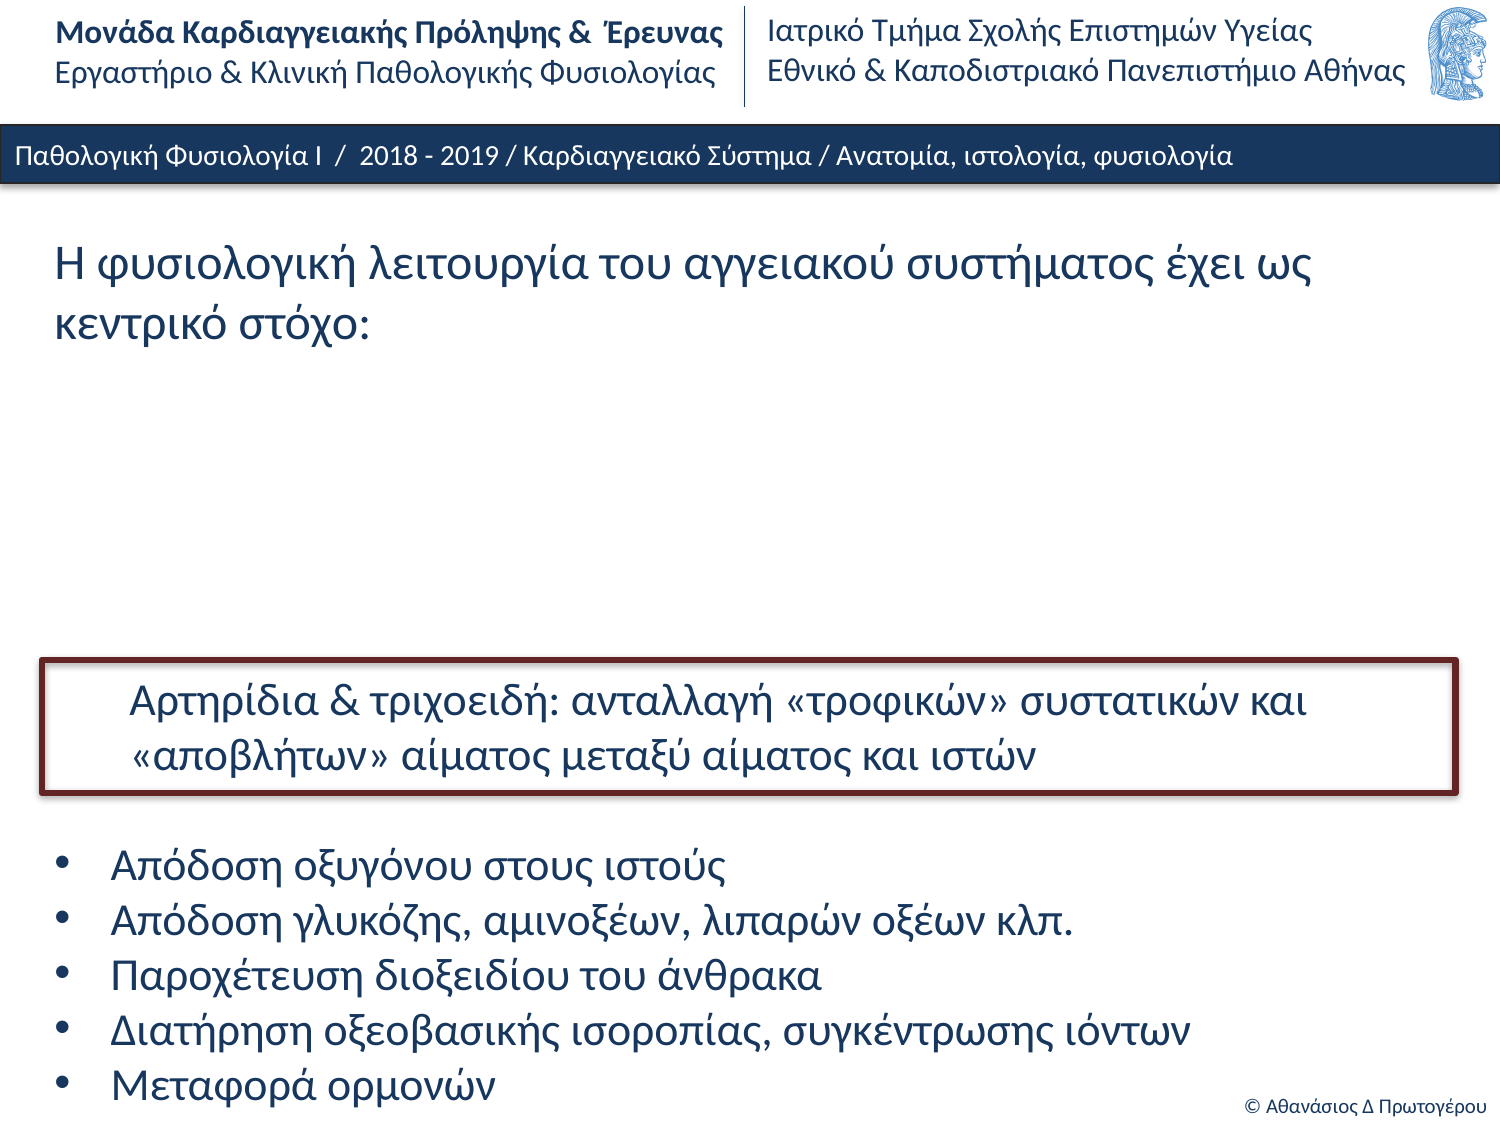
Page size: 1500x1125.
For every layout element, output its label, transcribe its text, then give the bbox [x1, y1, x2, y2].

text_box Η φυσιολογική λειτουργία του αγγειακού συστήματος έχει ως κεντρικό στόχο: Αρτηρίδια & τριχοειδή: ανταλλαγή «τροφικών» συστατικών και «αποβλήτων» αίματος μεταξύ αίματος και ιστών Απόδοση οξυγόνου στους ιστούς Απόδοση γλυκόζης, αμινοξέων, λιπαρών οξέων κλπ. Παροχέτευση διοξειδίου του άνθρακα Διατήρηση οξεοβασικής ισοροπίας, συγκέντρωσης ιόντων Μεταφορά ορμονών [39, 222, 1429, 660]
picture [1428, 7, 1487, 101]
text_box Μονάδα Καρδιαγγειακής Πρόληψης & Έρευνας Εργαστήριο & Κλινική Παθολογικής Φυσιολογίας [38, 3, 739, 98]
text_box [41, 659, 1456, 794]
text_box Ιατρικό Τμήμα Σχολής Επιστημών Υγείας Εθνικό & Καποδιστριακό Πανεπιστήμιο Αθήνας [752, 0, 1422, 96]
text_box Παθολογική Φυσιολογία Ι / 2018 - 2019 / Καρδιαγγειακό Σύστημα / Ανατομία, ιστολογία, φυσιολογία [0, 124, 1500, 184]
text_box © Αθανάσιος Δ Πρωτογέρου [1229, 1085, 1500, 1125]
text_box Η φυσιολογική λειτουργία του αγγειακού συστήματος έχει ως κεντρικό στόχο: Αρτηρίδια & τριχοειδή: ανταλλαγή «τροφικών» συστατικών και «αποβλήτων» αίματος μεταξύ αίματος και ιστών Απόδοση οξυγόνου στους ιστούς Απόδοση γλυκόζης, αμινοξέων, λιπαρών οξέων κλπ. Παροχέτευση διοξειδίου του άνθρακα Διατήρηση οξεοβασικής ισοροπίας, συγκέντρωσης ιόντων Μεταφορά ορμονών [39, 800, 1429, 1125]
